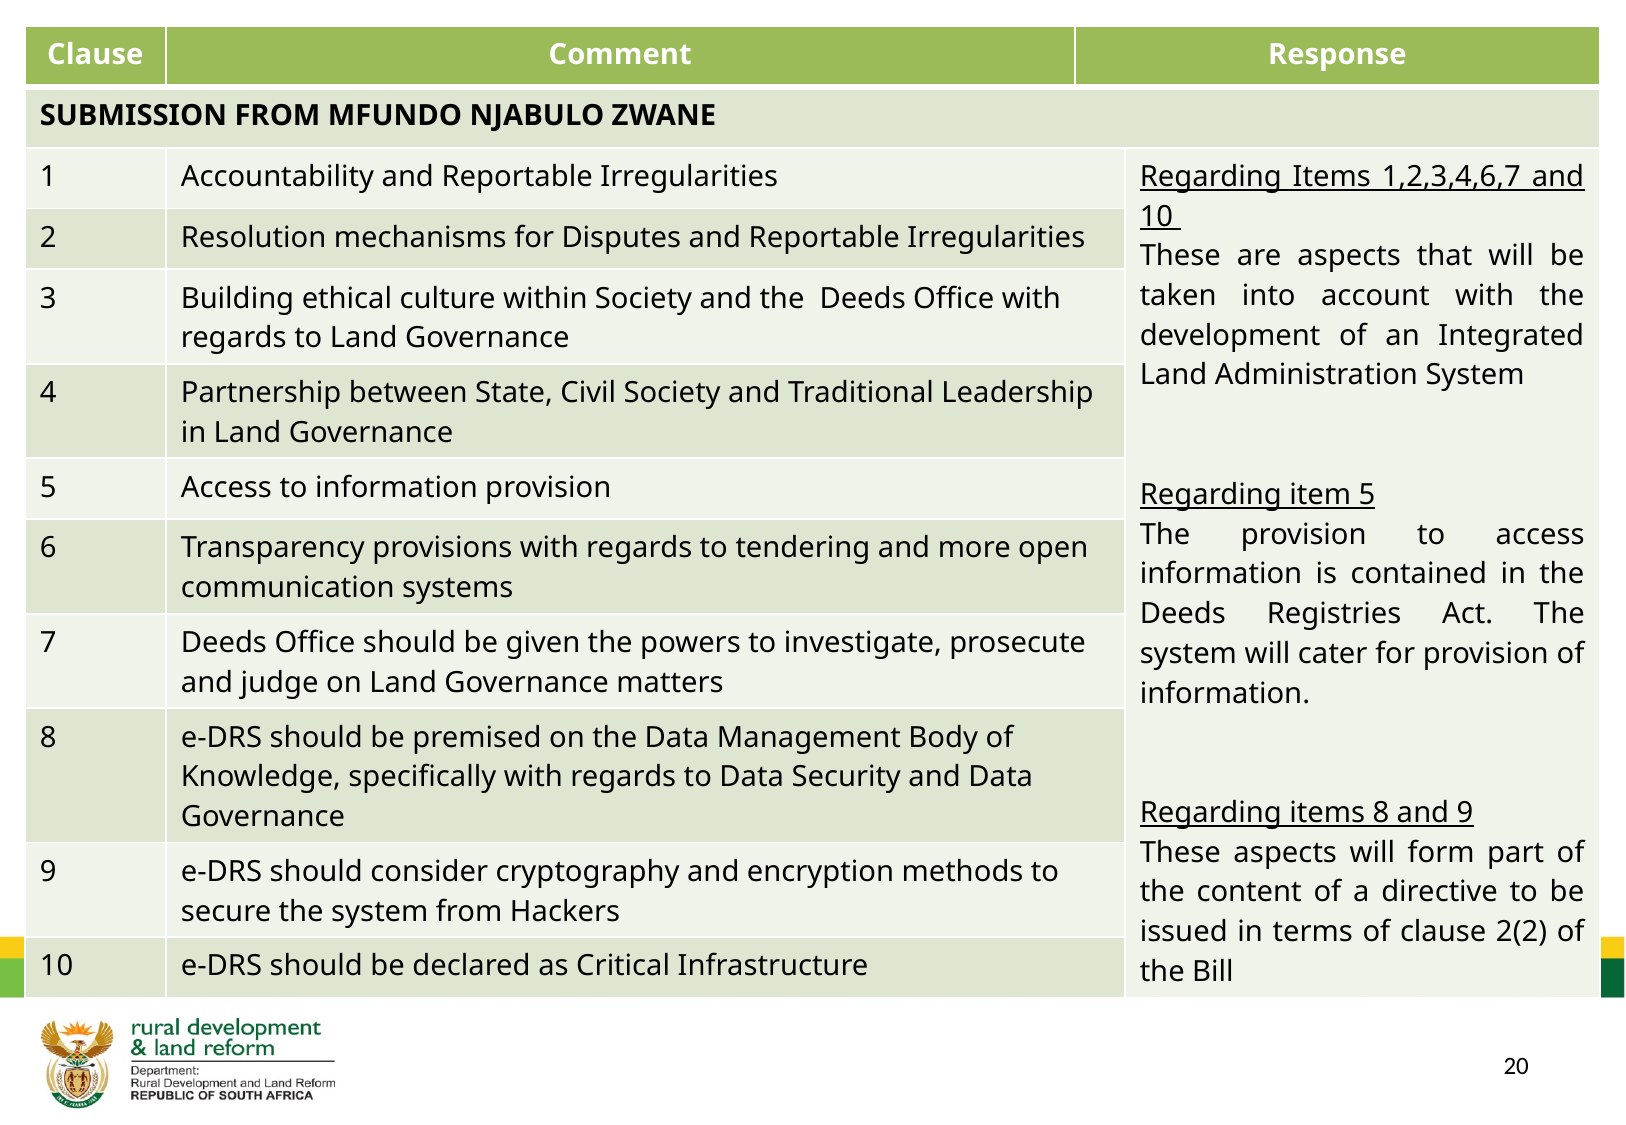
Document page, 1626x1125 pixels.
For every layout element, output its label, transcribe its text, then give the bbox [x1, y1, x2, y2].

table_cell e-DRS should be declared as Critical Infrastructure [167, 938, 1124, 997]
table_cell SUBMISSION FROM MFUNDO NJABULO ZWANE [26, 90, 1599, 147]
table_header Comment [167, 27, 1074, 84]
table_cell Transparency provisions with regards to tendering and more open communication systems [167, 520, 1124, 613]
table_cell Accountability and Reportable Irregularities [167, 149, 1124, 208]
table_cell Partnership between State, Civil Society and Traditional Leadership in Land Governance [167, 365, 1124, 457]
table_cell 9 [26, 843, 165, 936]
table_cell 5 [26, 459, 165, 518]
picture [0, 909, 1625, 1125]
table_cell Access to information provision [167, 459, 1124, 518]
table_cell 2 [26, 209, 165, 268]
table_cell 6 [26, 520, 165, 613]
table_header Clause [26, 27, 165, 84]
table_cell 1 [26, 149, 165, 208]
table_cell 7 [26, 615, 165, 707]
table_cell Building ethical culture within Society and the Deeds Office with regards to Land Governance [167, 270, 1124, 363]
table_cell Regarding Items 1,2,3,4,6,7 and 10 These are aspects that will be taken into account with the development of an Integrated Land Administration System Regarding item 5 The provision to access information is contained in the Deeds Registries Act. The system will cater for provision of information. Regarding items 8 and 9 These aspects will form part of the content of a directive to be issued in terms of clause 2(2) of the Bill [1126, 149, 1599, 997]
table_cell e-DRS should consider cryptography and encryption methods to secure the system from Hackers [167, 843, 1124, 936]
table_cell Deeds Office should be given the powers to investigate, prosecute and judge on Land Governance matters [167, 615, 1124, 707]
table_cell e-DRS should be premised on the Data Management Body of Knowledge, specifically with regards to Data Security and Data Governance [167, 709, 1124, 842]
table_cell Resolution mechanisms for Disputes and Reportable Irregularities [167, 209, 1124, 268]
table_cell 10 [26, 938, 165, 997]
table_header Response [1076, 27, 1599, 84]
table_cell 8 [26, 709, 165, 842]
table_cell 3 [26, 270, 165, 363]
table_cell 4 [26, 365, 165, 457]
